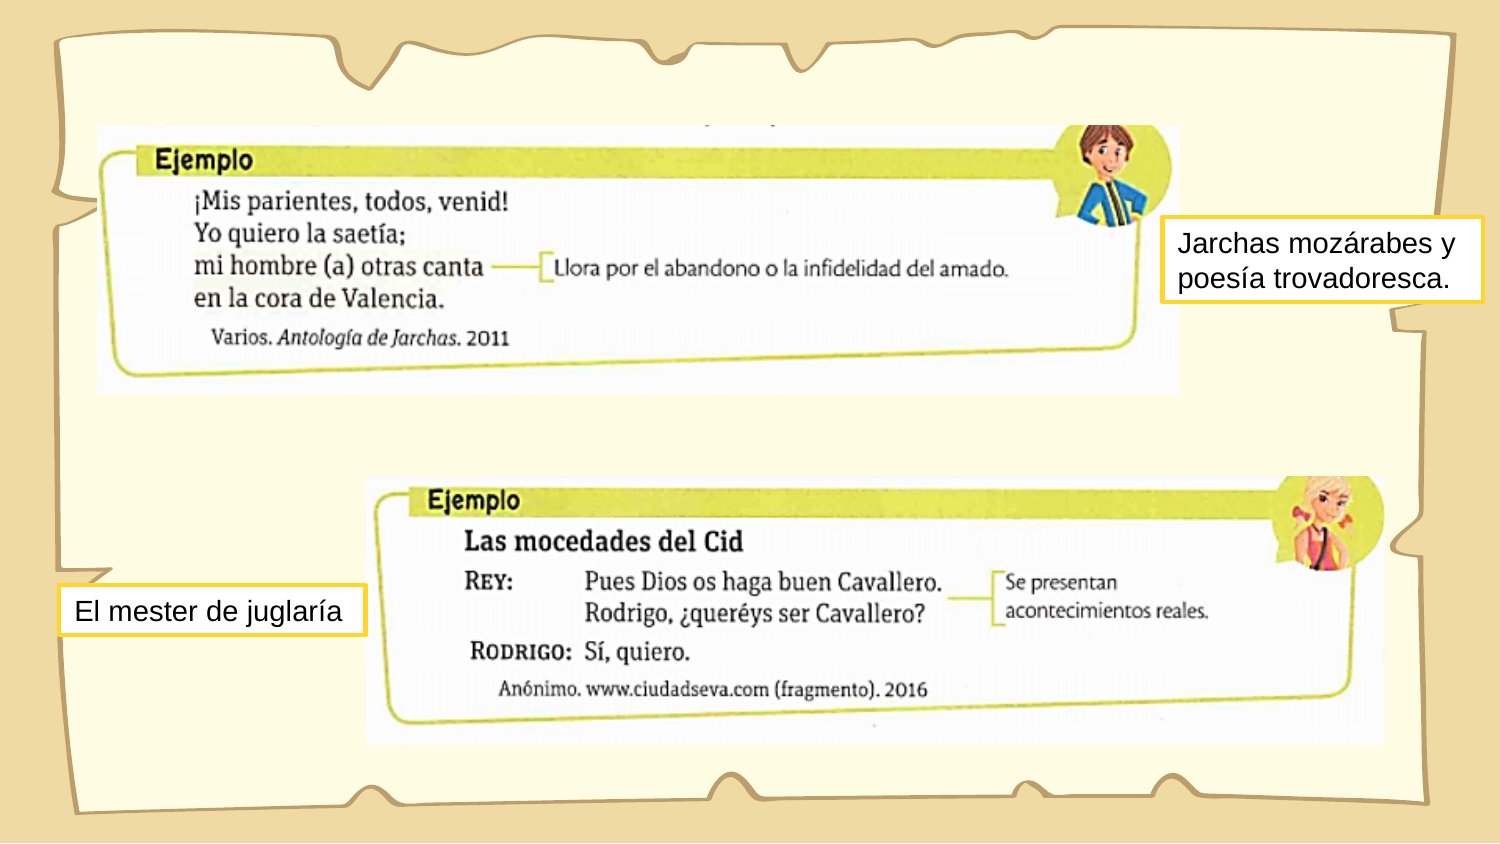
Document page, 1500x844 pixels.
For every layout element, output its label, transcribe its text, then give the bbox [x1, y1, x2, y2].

picture [97, 125, 1180, 395]
text_box El mester de juglaría [59, 585, 360, 636]
text_box Jarchas mozárabes y poesía trovadoresca. [1185, 217, 1484, 303]
picture [365, 475, 1385, 746]
